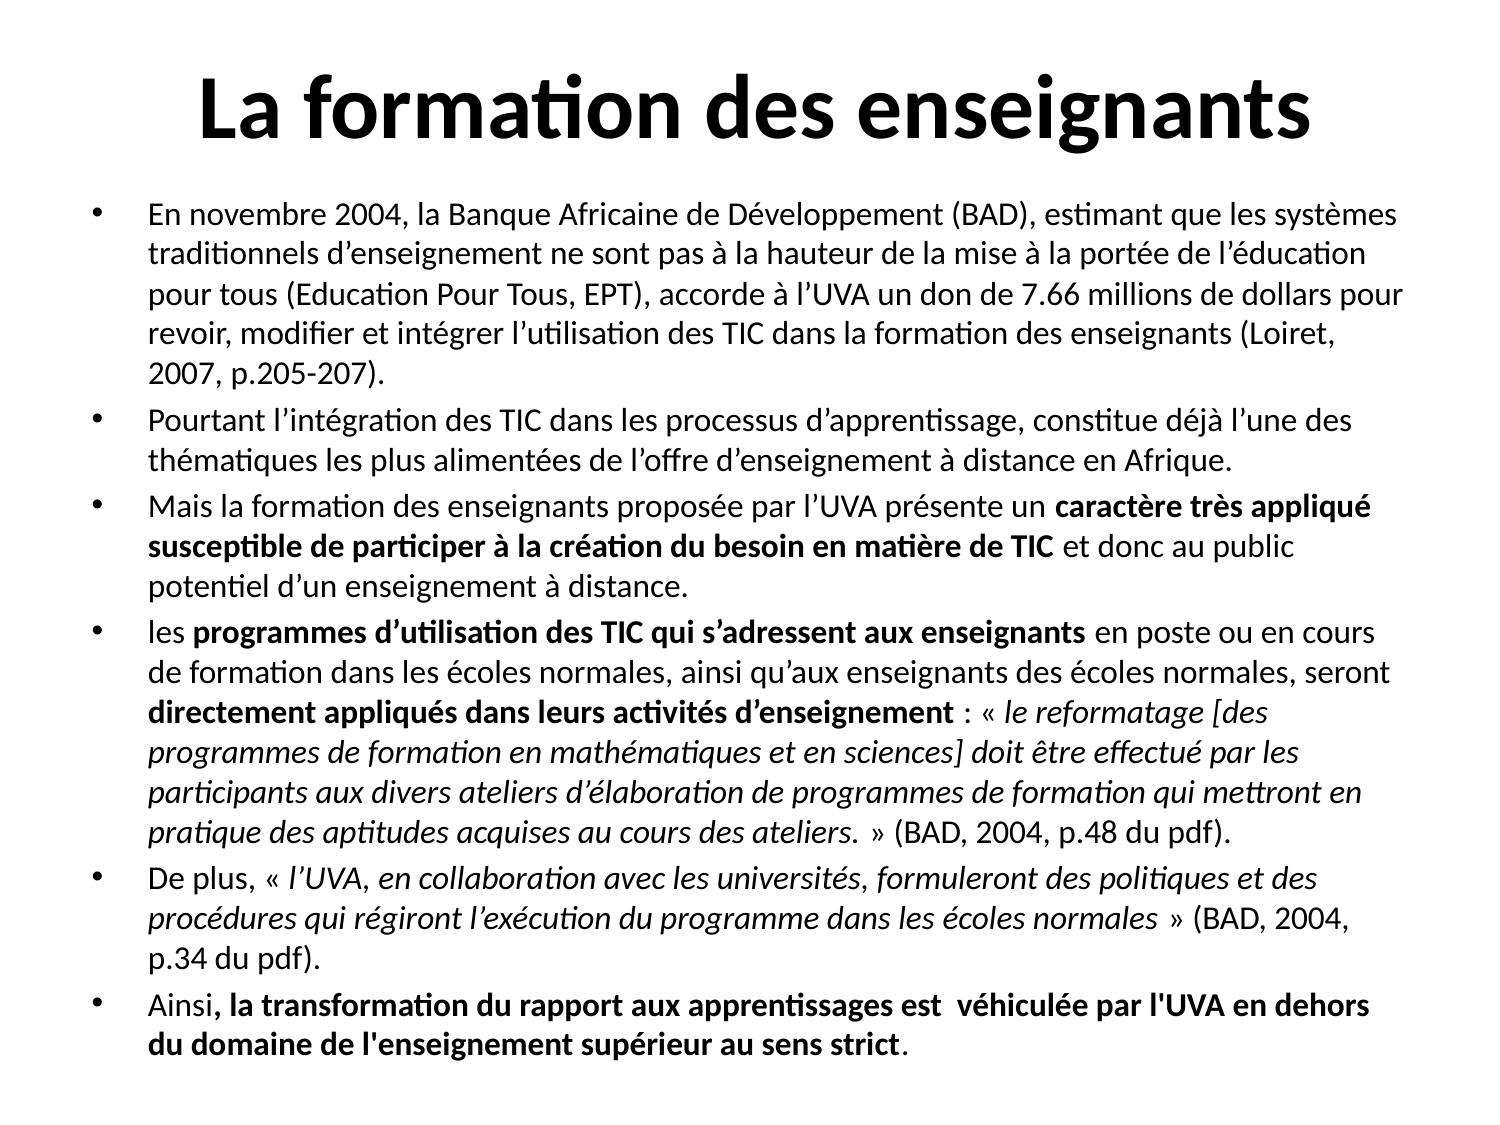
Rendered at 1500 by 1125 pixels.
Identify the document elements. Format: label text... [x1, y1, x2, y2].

list En novembre 2004, la Banque Africaine de Développement (BAD), estimant que les systèmes traditionnels d’enseignement ne sont pas à la hauteur de la mise à la portée de l’éducation pour tous (Education Pour Tous, EPT), accorde à l’UVA un don de 7.66 millions de dollars pour revoir, modifier et intégrer l’utilisation des TIC dans la formation des enseignants (Loiret, 2007, p.205-207). Pourtant l’intégration des TIC dans les processus d’apprentissage, constitue déjà l’une des thématiques les plus alimentées de l’offre d’enseignement à distance en Afrique. Mais la formation des enseignants proposée par l’UVA présente un caractère très appliqué susceptible de participer à la création du besoin en matière de TIC et donc au public potentiel d’un enseignement à distance. les programmes d’utilisation des TIC qui s’adressent aux enseignants en poste ou en cours de formation dans les écoles normales, ainsi qu’aux enseignants des écoles normales, seront directement appliqués dans leurs activités d’enseignement : « le reformatage [des programmes de formation en mathématiques et en sciences] doit être effectué par les participants aux divers ateliers d’élaboration de programmes de formation qui mettront en pratique des aptitudes acquises au cours des ateliers. » (BAD, 2004, p.48 du pdf). De plus, « l’UVA, en collaboration avec les universités, formuleront des politiques et des procédures qui régiront l’exécution du programme dans les écoles normales » (BAD, 2004, p.34 du pdf). Ainsi, la transformation du rapport aux apprentissages est véhiculée par l'UVA en dehors du domaine de l'enseignement supérieur au sens strict. [76, 184, 1427, 1083]
title La formation des enseignants [53, 30, 1459, 173]
